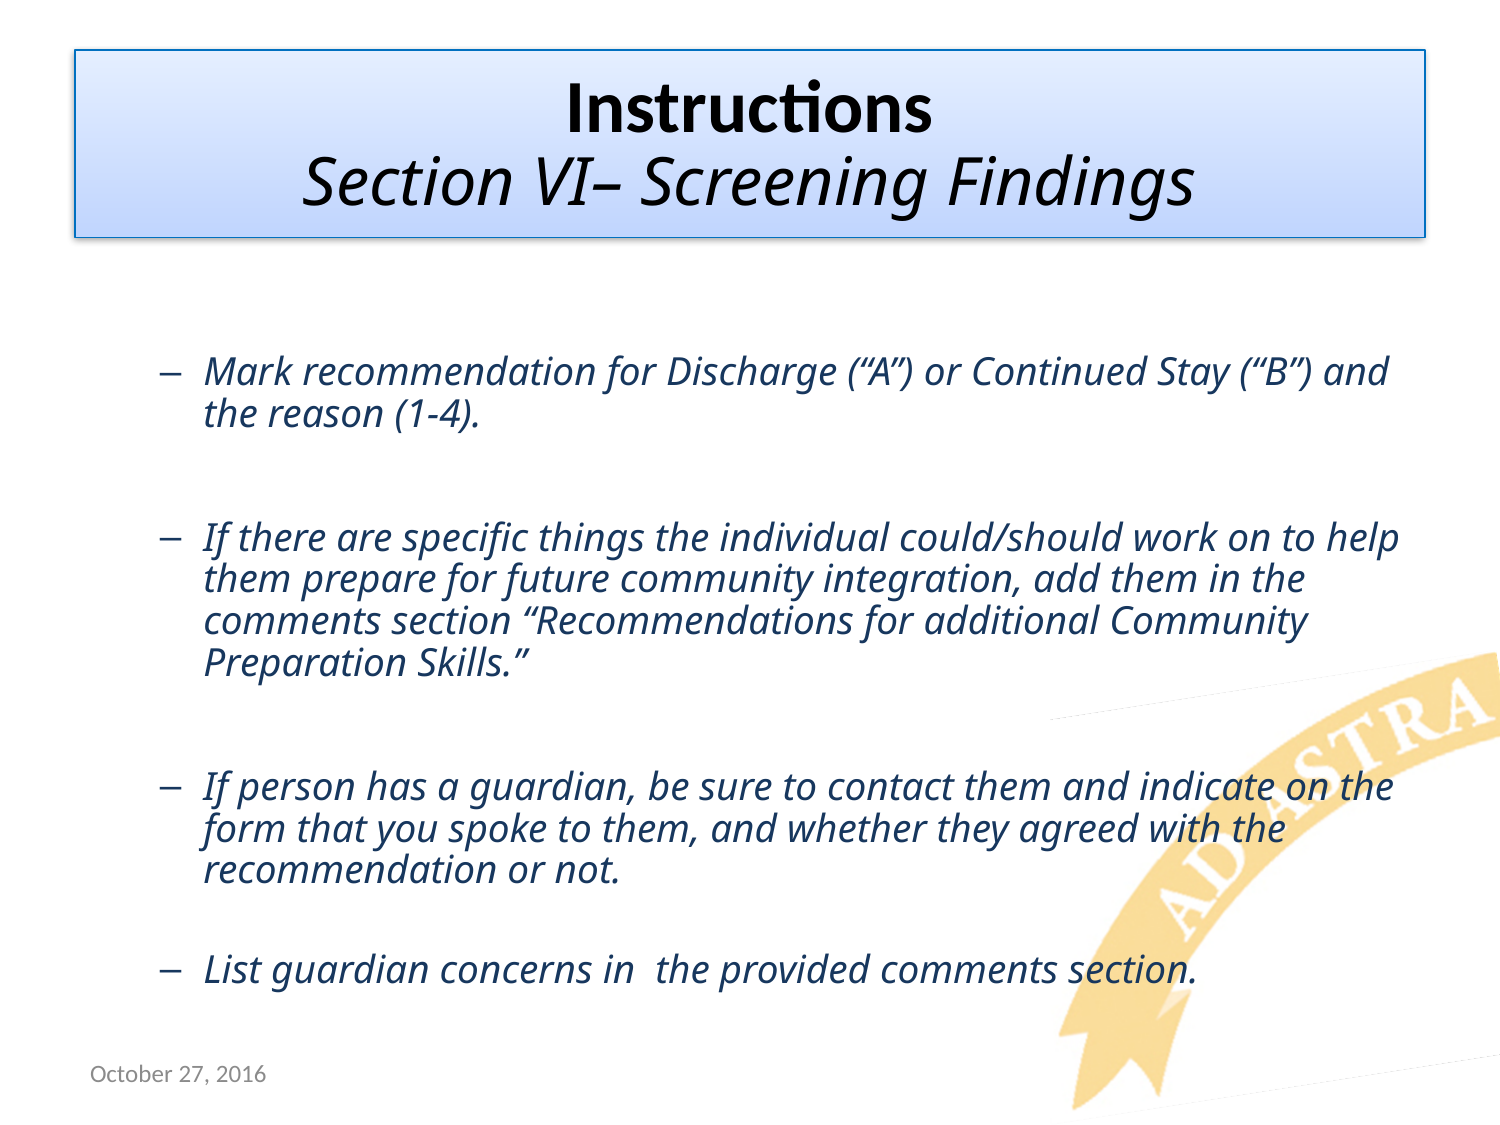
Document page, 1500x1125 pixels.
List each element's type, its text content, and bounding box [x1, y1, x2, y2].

list Mark recommendation for Discharge (“A”) or Continued Stay (“B”) and the reason (1-4). If there are specific things the individual could/should work on to help them prepare for future community integration, add them in the comments section “Recommendations for additional Community Preparation Skills.” If person has a guardian, be sure to contact them and indicate on the form that you spoke to them, and whether they agreed with the recommendation or not. List guardian concerns in the provided comments section. [75, 262, 1425, 1005]
text_box Instructions Section VI– Screening Findings [74, 49, 1426, 238]
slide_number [75, 1042, 425, 1103]
picture [1050, 650, 1500, 1125]
